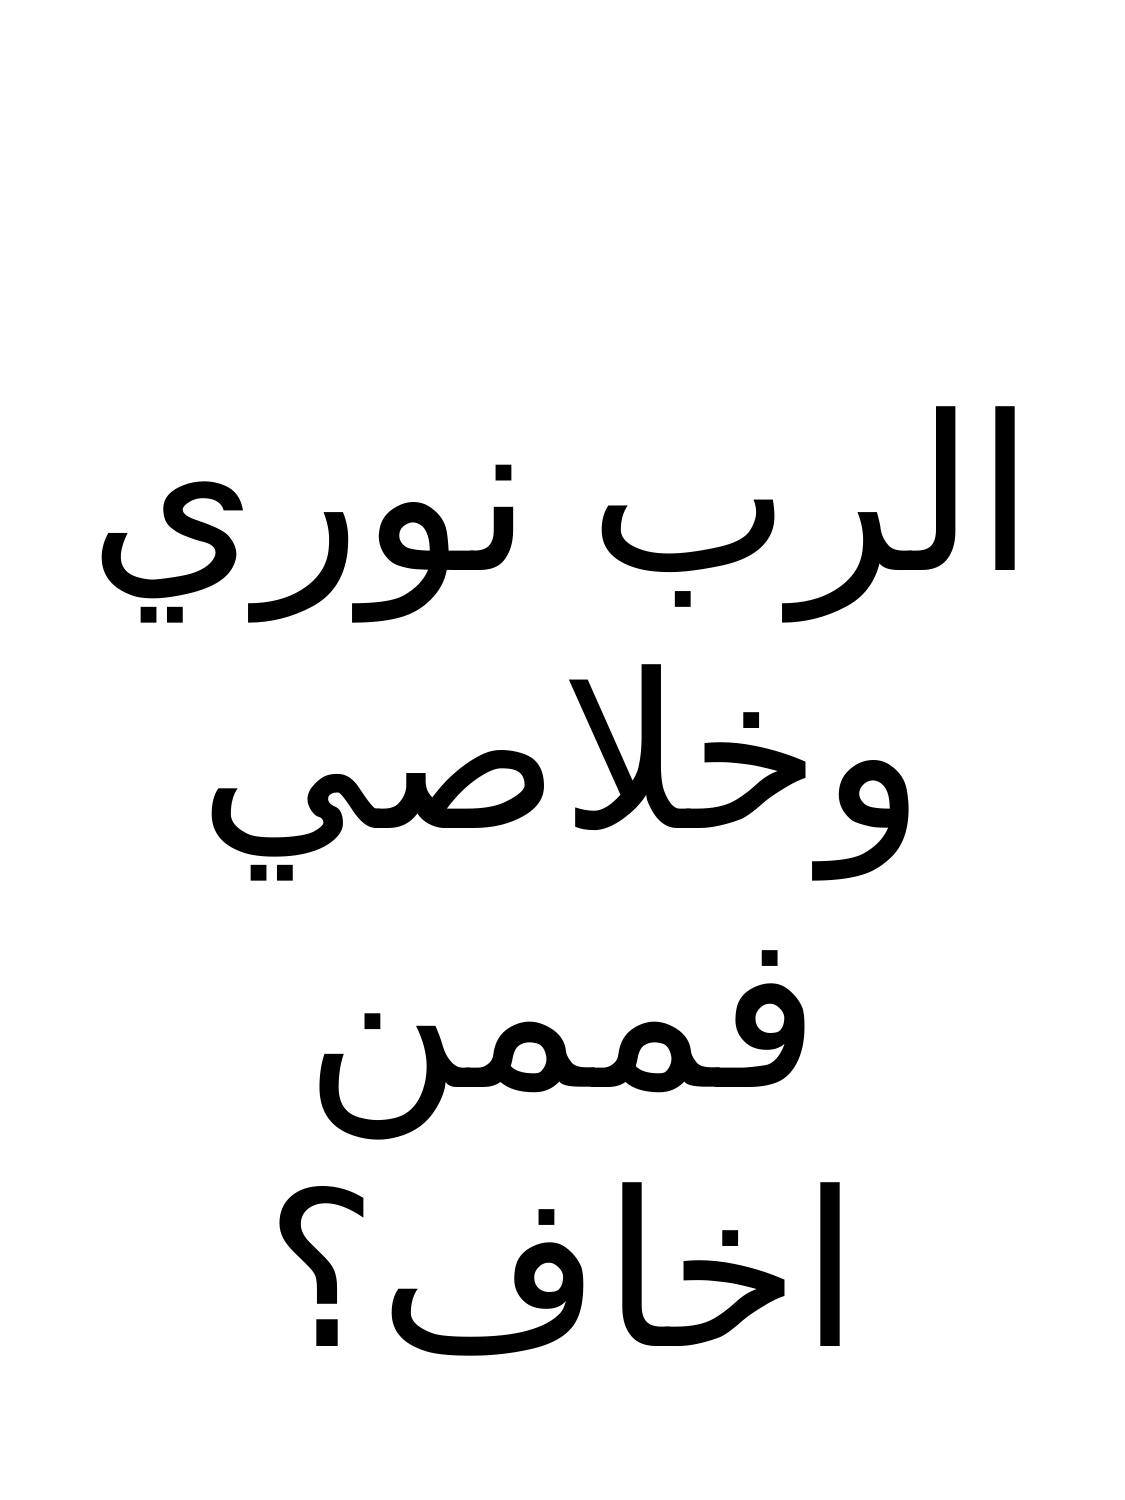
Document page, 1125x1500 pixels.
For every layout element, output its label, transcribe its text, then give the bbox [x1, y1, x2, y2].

list الرب نوري وخلاصي فممن اخاف؟ [18, 346, 1107, 1154]
